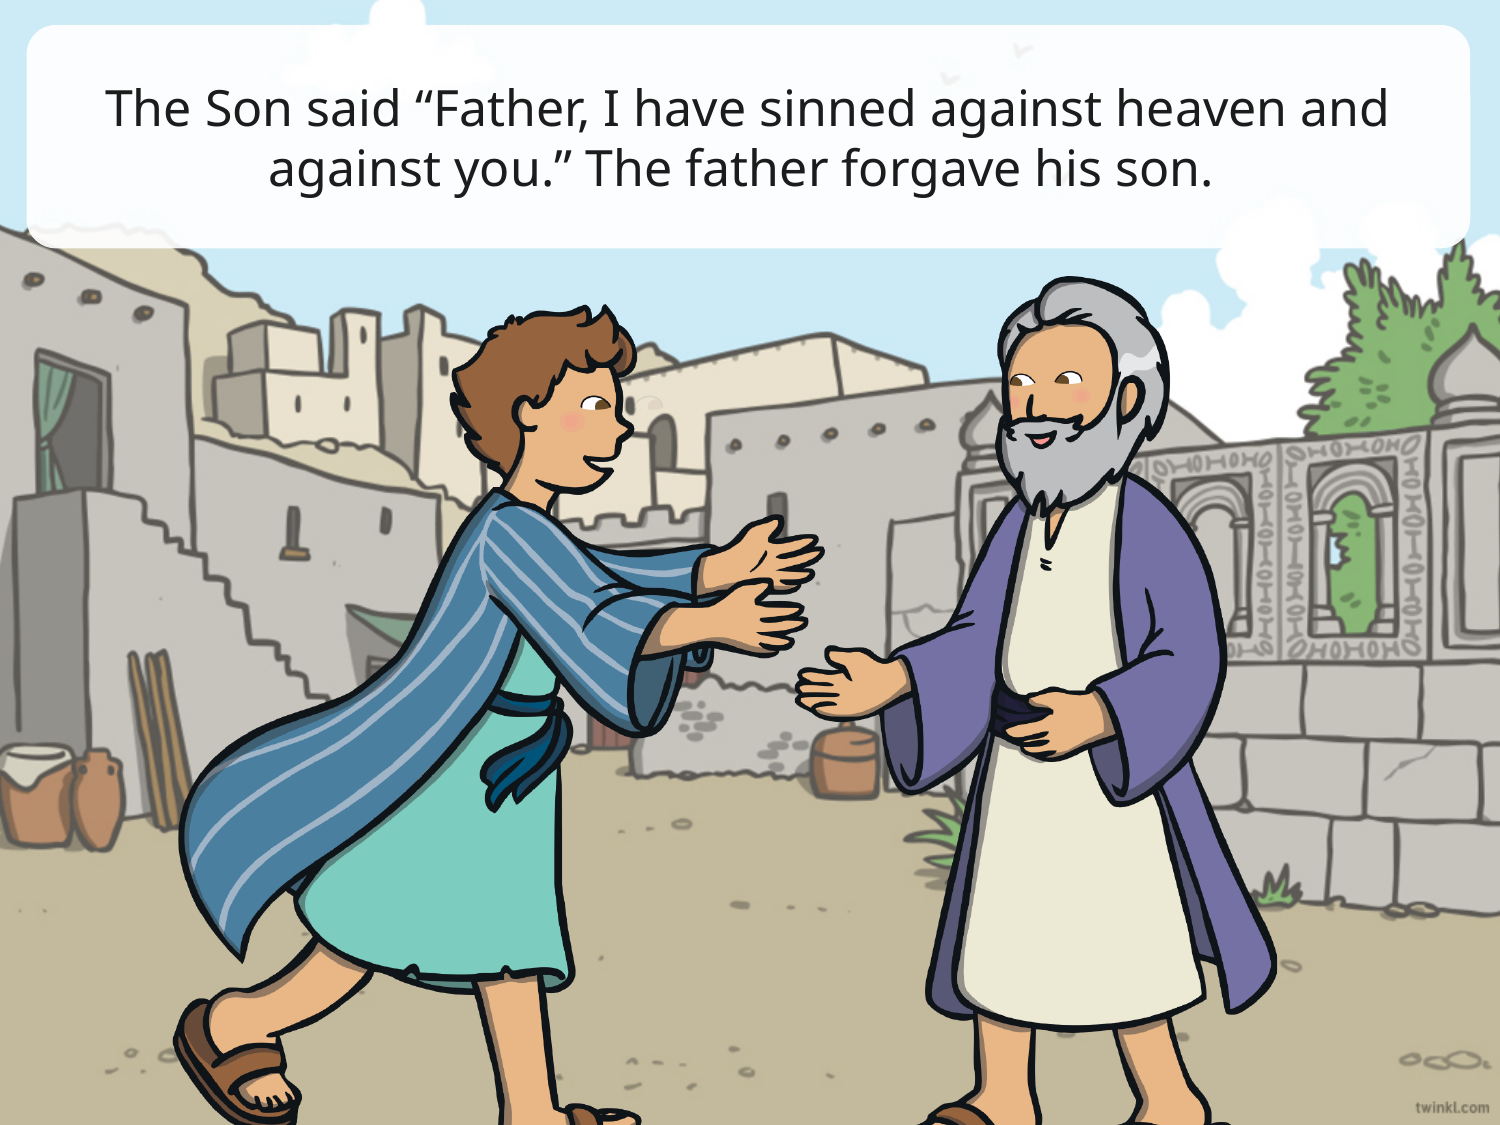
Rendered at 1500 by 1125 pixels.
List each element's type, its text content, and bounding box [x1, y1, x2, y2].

picture [0, 0, 1500, 1125]
text_box The Son said “Father, I have sinned against heaven and against you.” The father forgave his son. [25, 23, 1472, 250]
